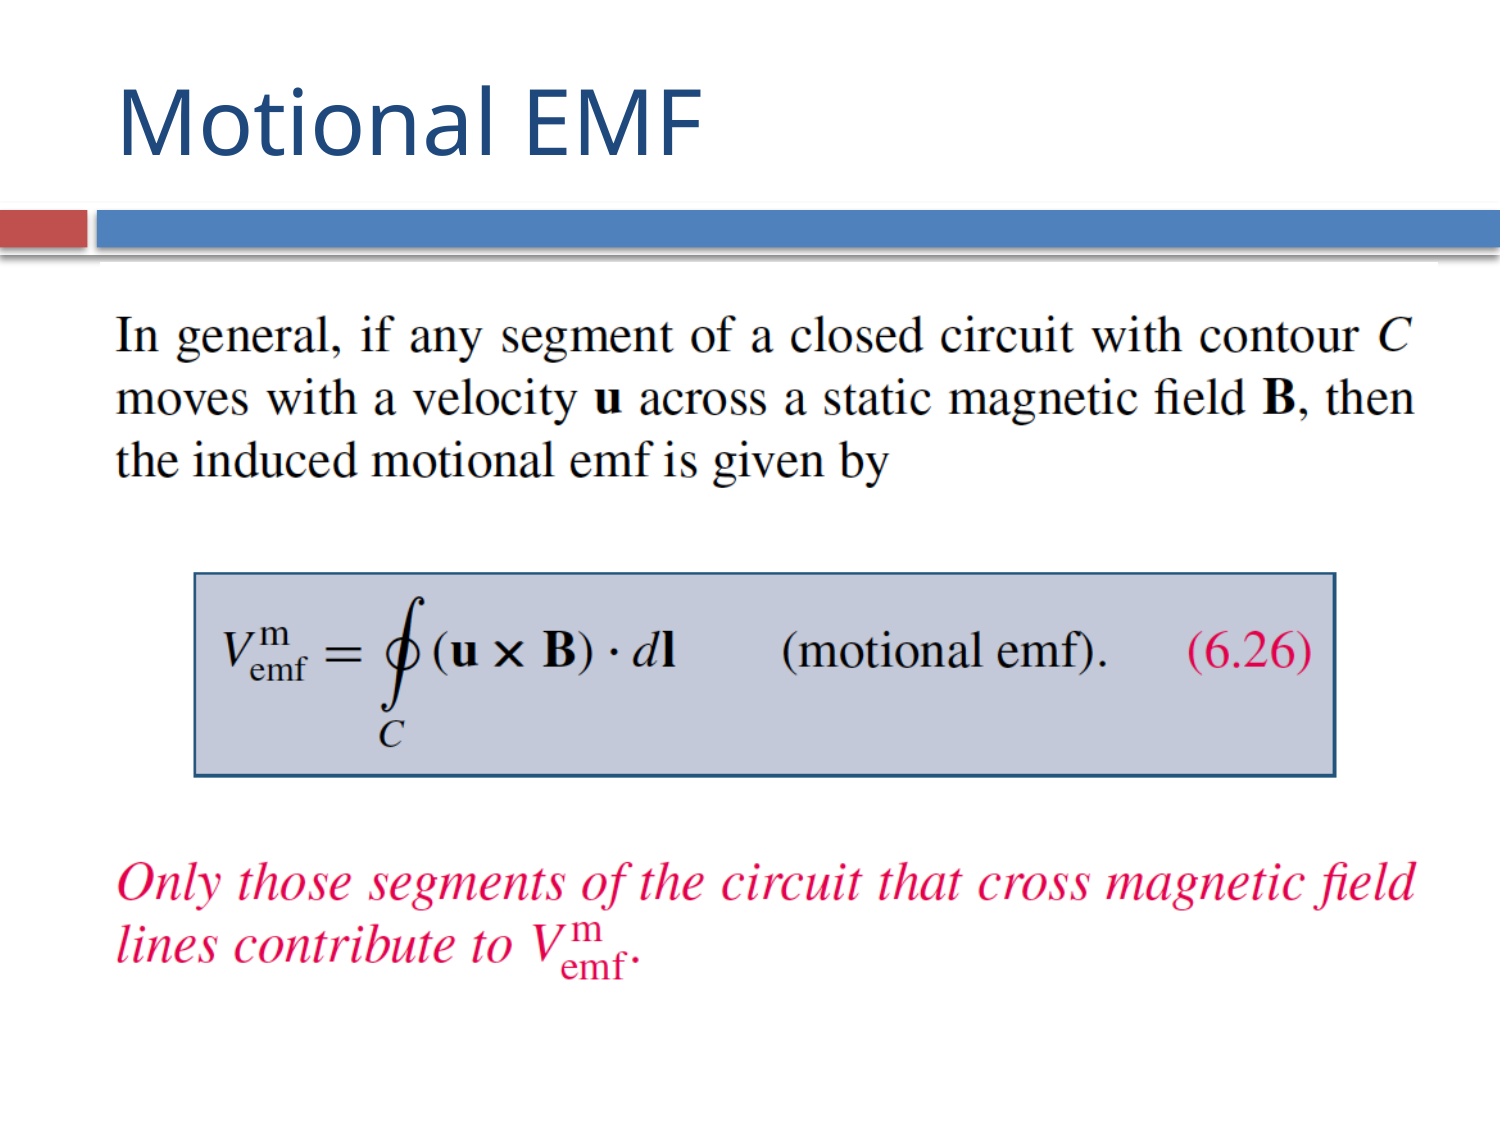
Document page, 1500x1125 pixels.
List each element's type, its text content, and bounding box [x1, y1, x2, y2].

title Motional EMF [100, 37, 1438, 200]
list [100, 262, 1439, 1001]
